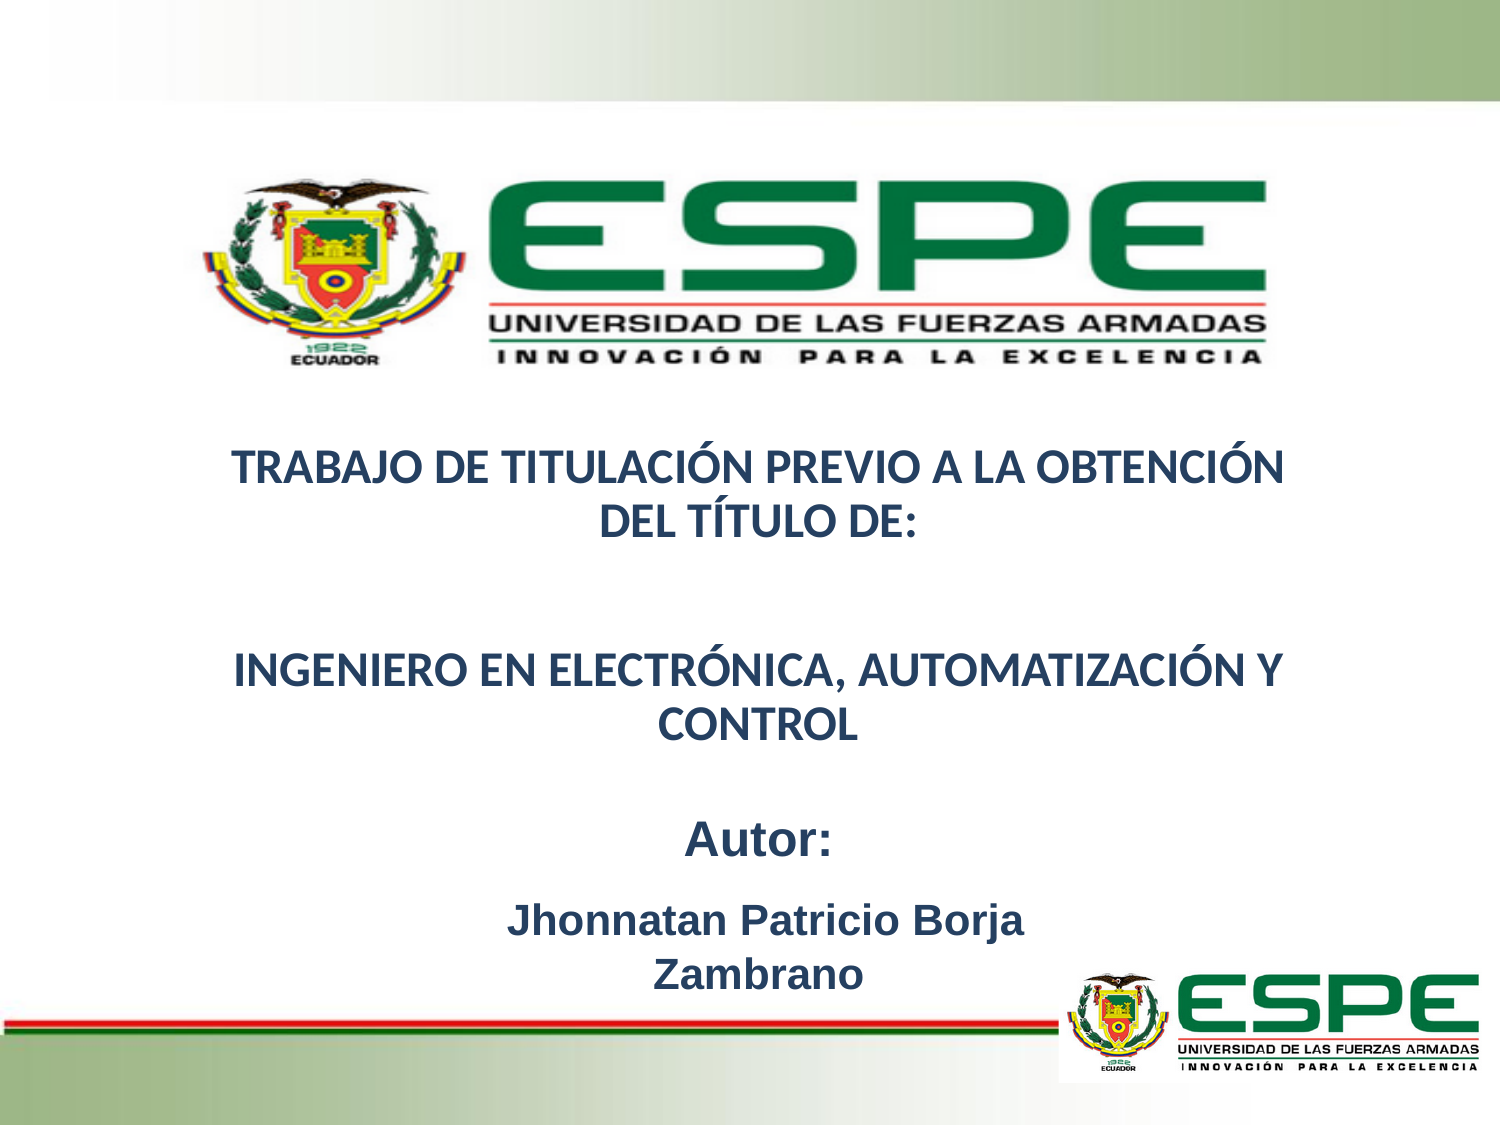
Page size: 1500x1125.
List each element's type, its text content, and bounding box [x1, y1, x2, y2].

subtitle Autor: Jhonnatan Patricio Borja Zambrano [398, 798, 1120, 982]
text_box TRABAJO DE TITULACIÓN PREVIO A LA OBTENCIÓN DEL TÍTULO DE: INGENIERO EN ELECTRÓNICA, AUTOMATIZACIÓN Y CONTROL [196, 434, 1322, 717]
picture [0, 0, 1500, 1125]
